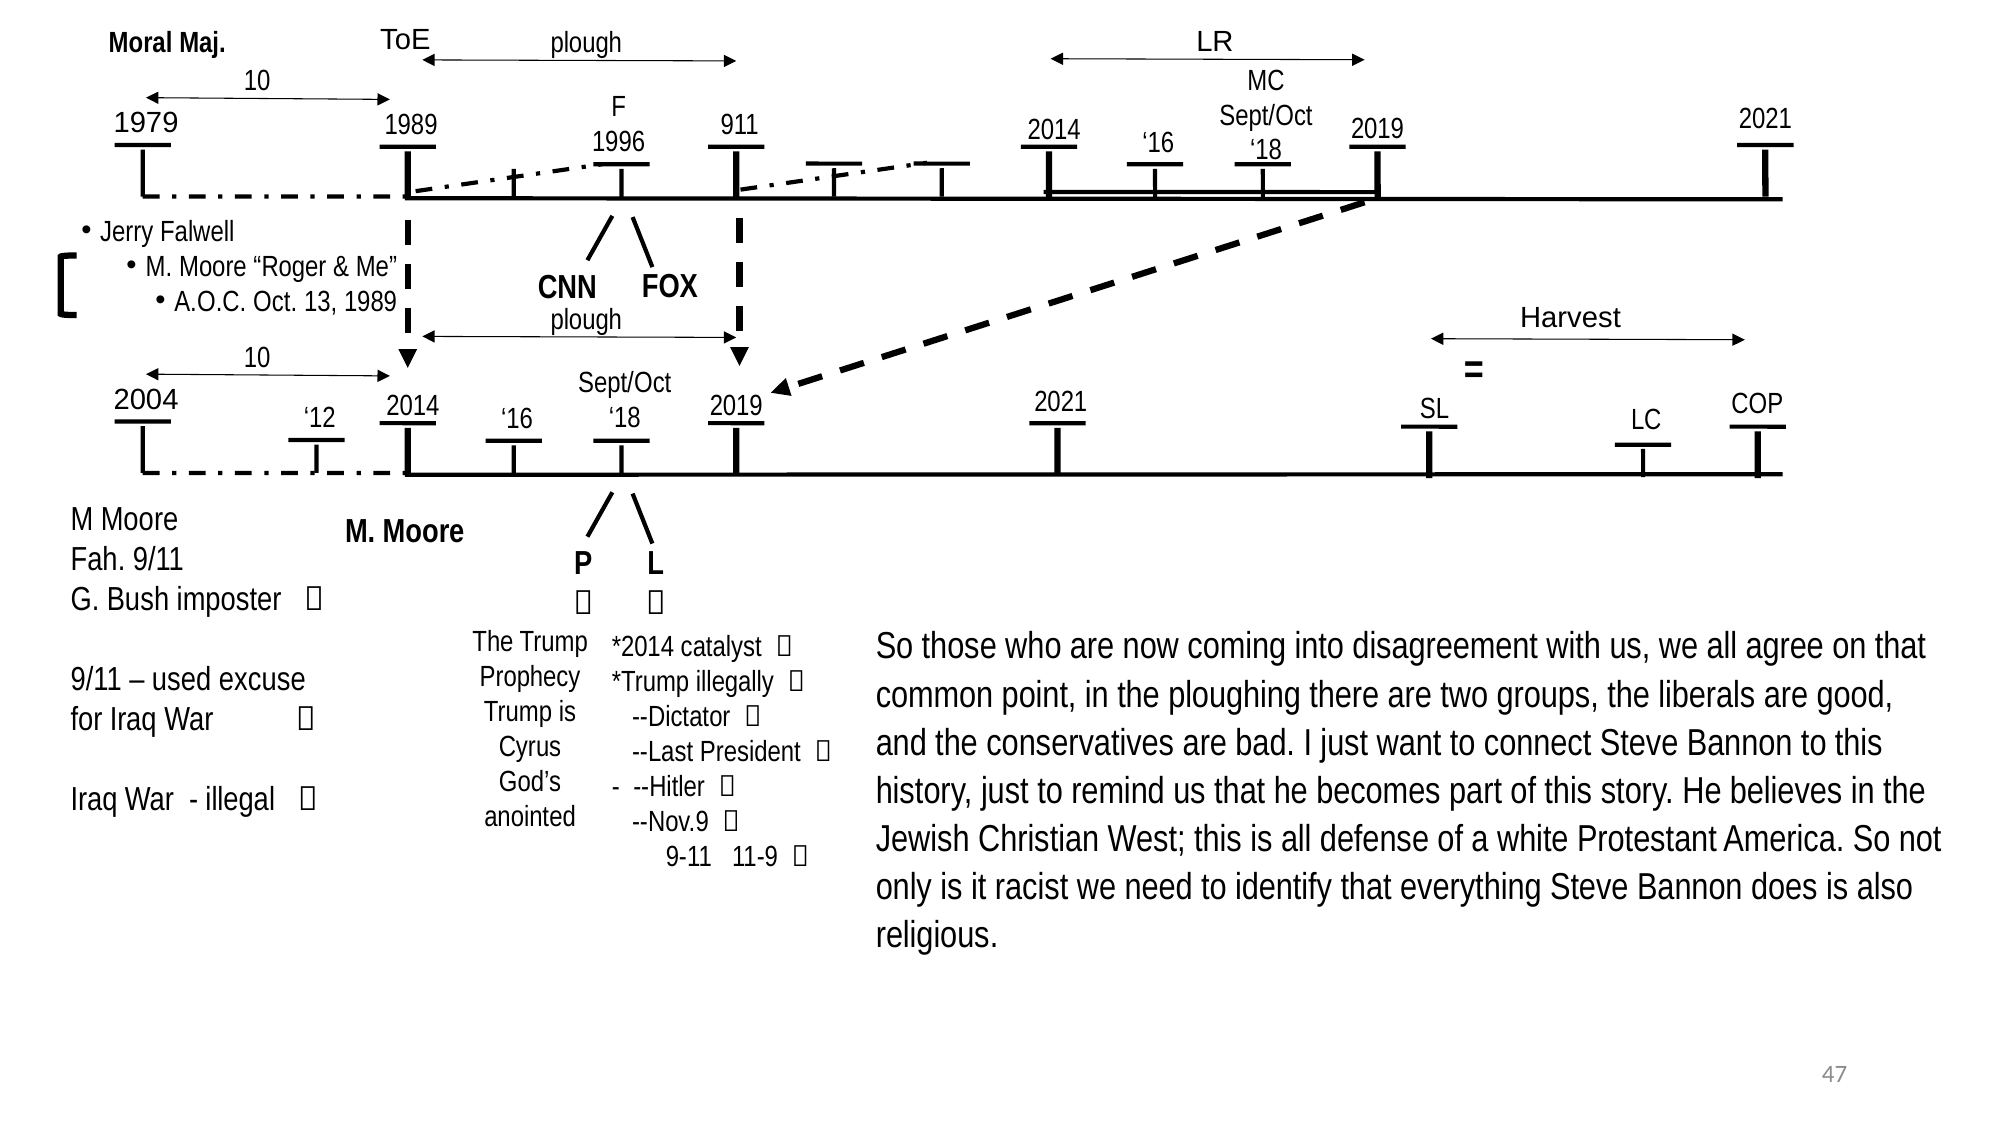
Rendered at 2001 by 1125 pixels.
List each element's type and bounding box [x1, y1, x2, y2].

text_box [60, 206, 404, 326]
text_box [452, 492, 855, 964]
text_box [142, 149, 150, 197]
text_box [827, 168, 835, 197]
text_box [1694, 93, 1836, 141]
text_box [75, 17, 482, 147]
text_box [631, 493, 680, 618]
text_box [142, 426, 150, 473]
text_box [75, 202, 1806, 479]
text_box [861, 610, 1964, 963]
slide_number [1412, 1042, 1863, 1103]
text_box [64, 491, 473, 924]
text_box [359, 14, 1783, 200]
text_box [316, 444, 325, 474]
